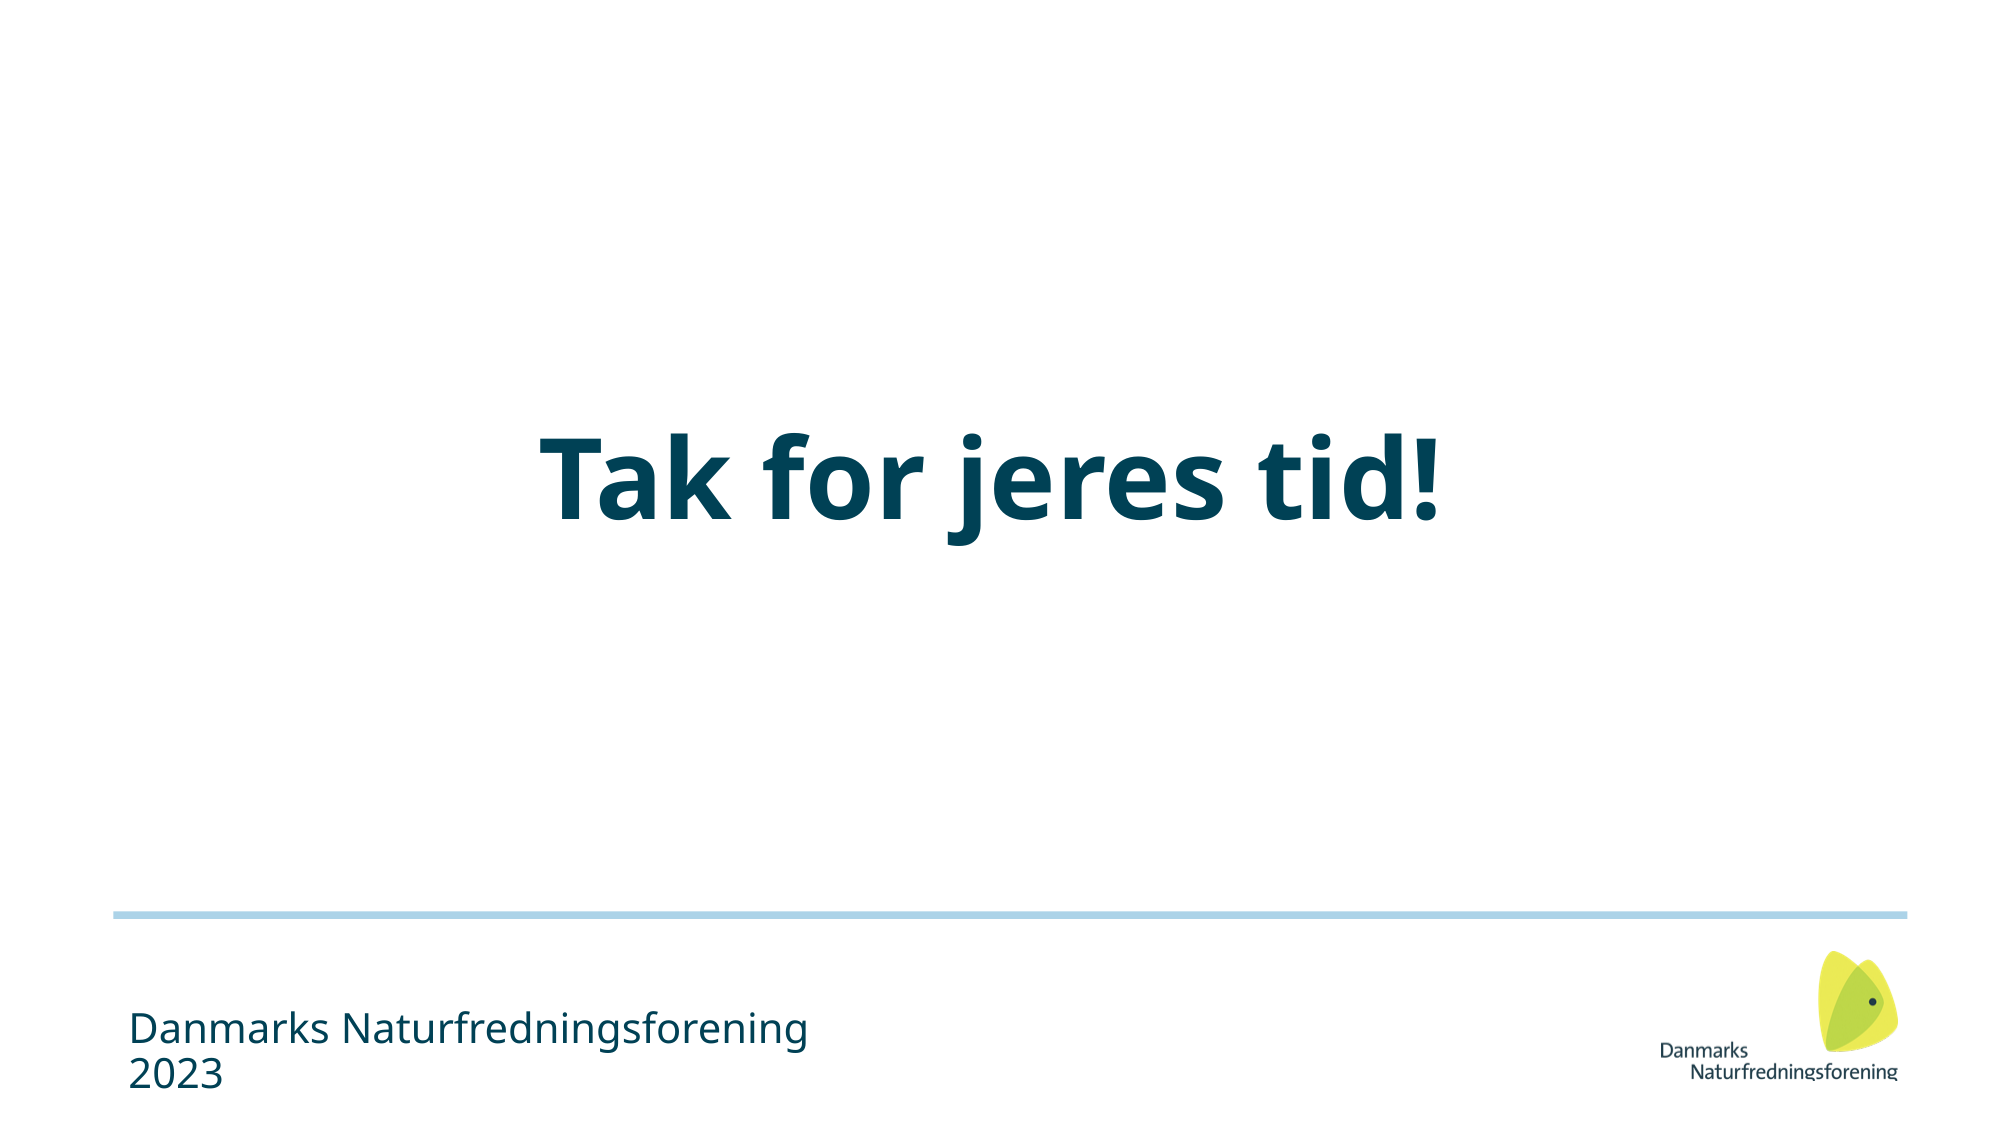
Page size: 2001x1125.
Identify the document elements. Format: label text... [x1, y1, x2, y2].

text_box Danmarks Naturfredningsforening 2023 [113, 999, 853, 1028]
picture [1661, 951, 1898, 1081]
text_box Tak for jeres tid! [523, 414, 2000, 716]
text_box [112, 910, 1908, 920]
